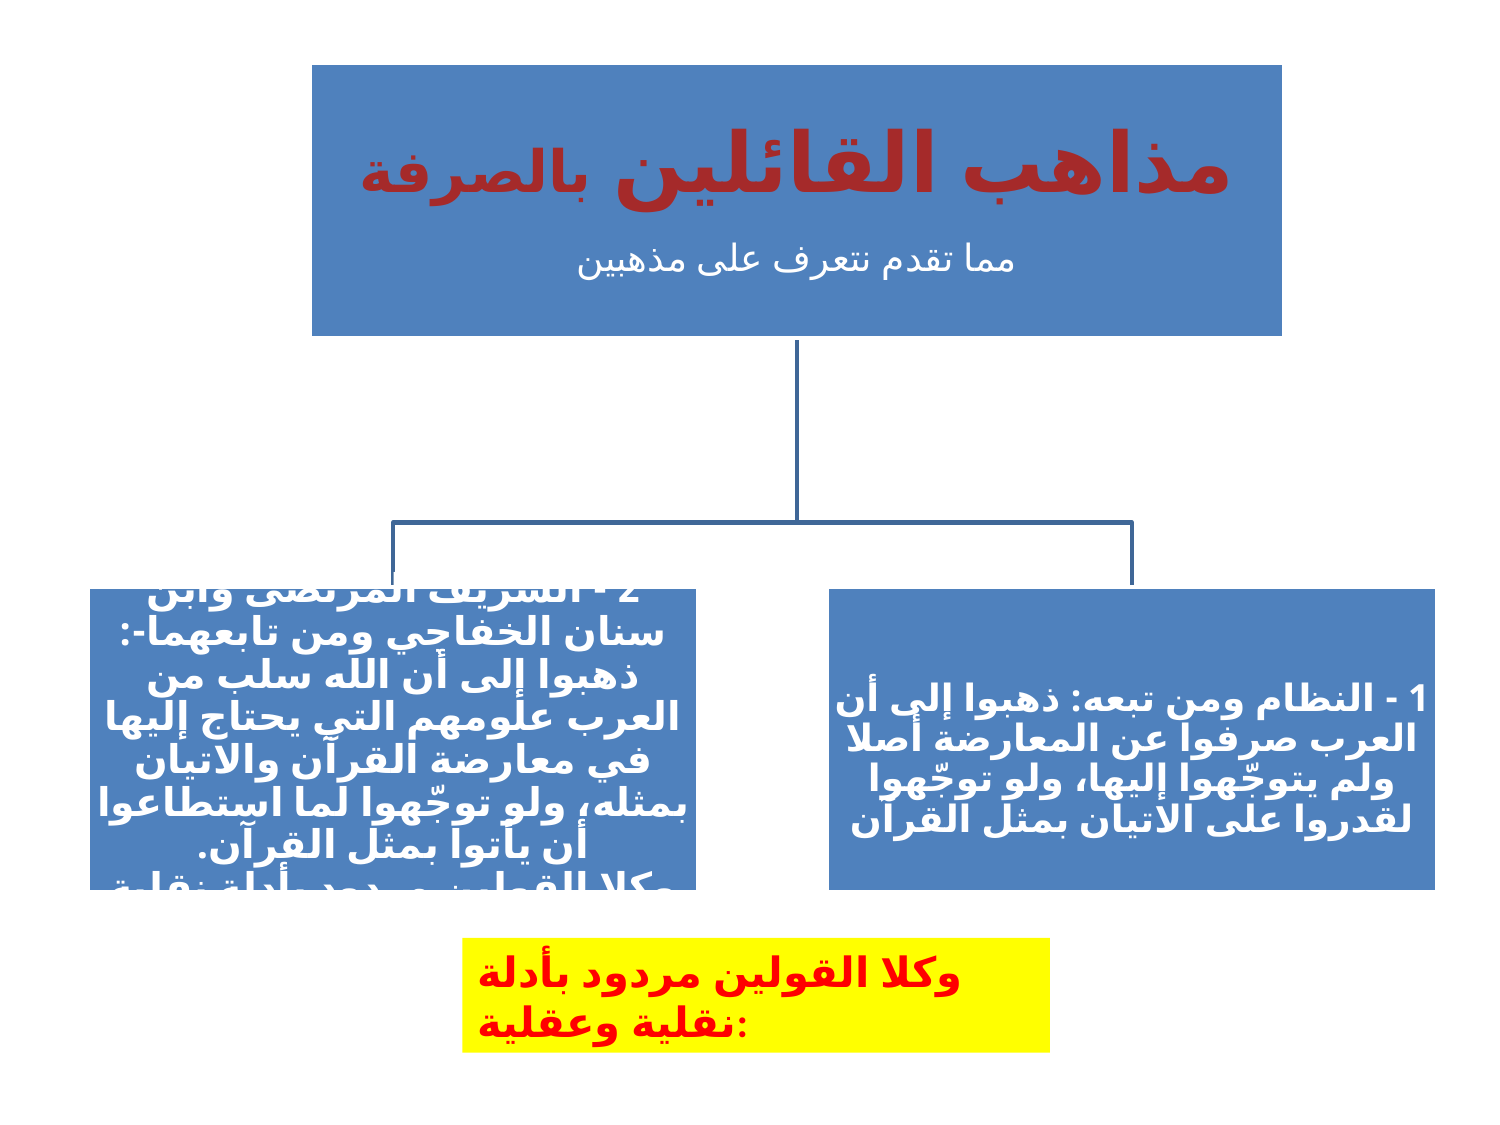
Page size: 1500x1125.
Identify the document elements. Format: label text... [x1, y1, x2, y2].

text_box وكلا القولين مردود بأدلة نقلية وعقلية: [462, 1022, 1050, 1053]
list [87, 62, 1438, 1013]
